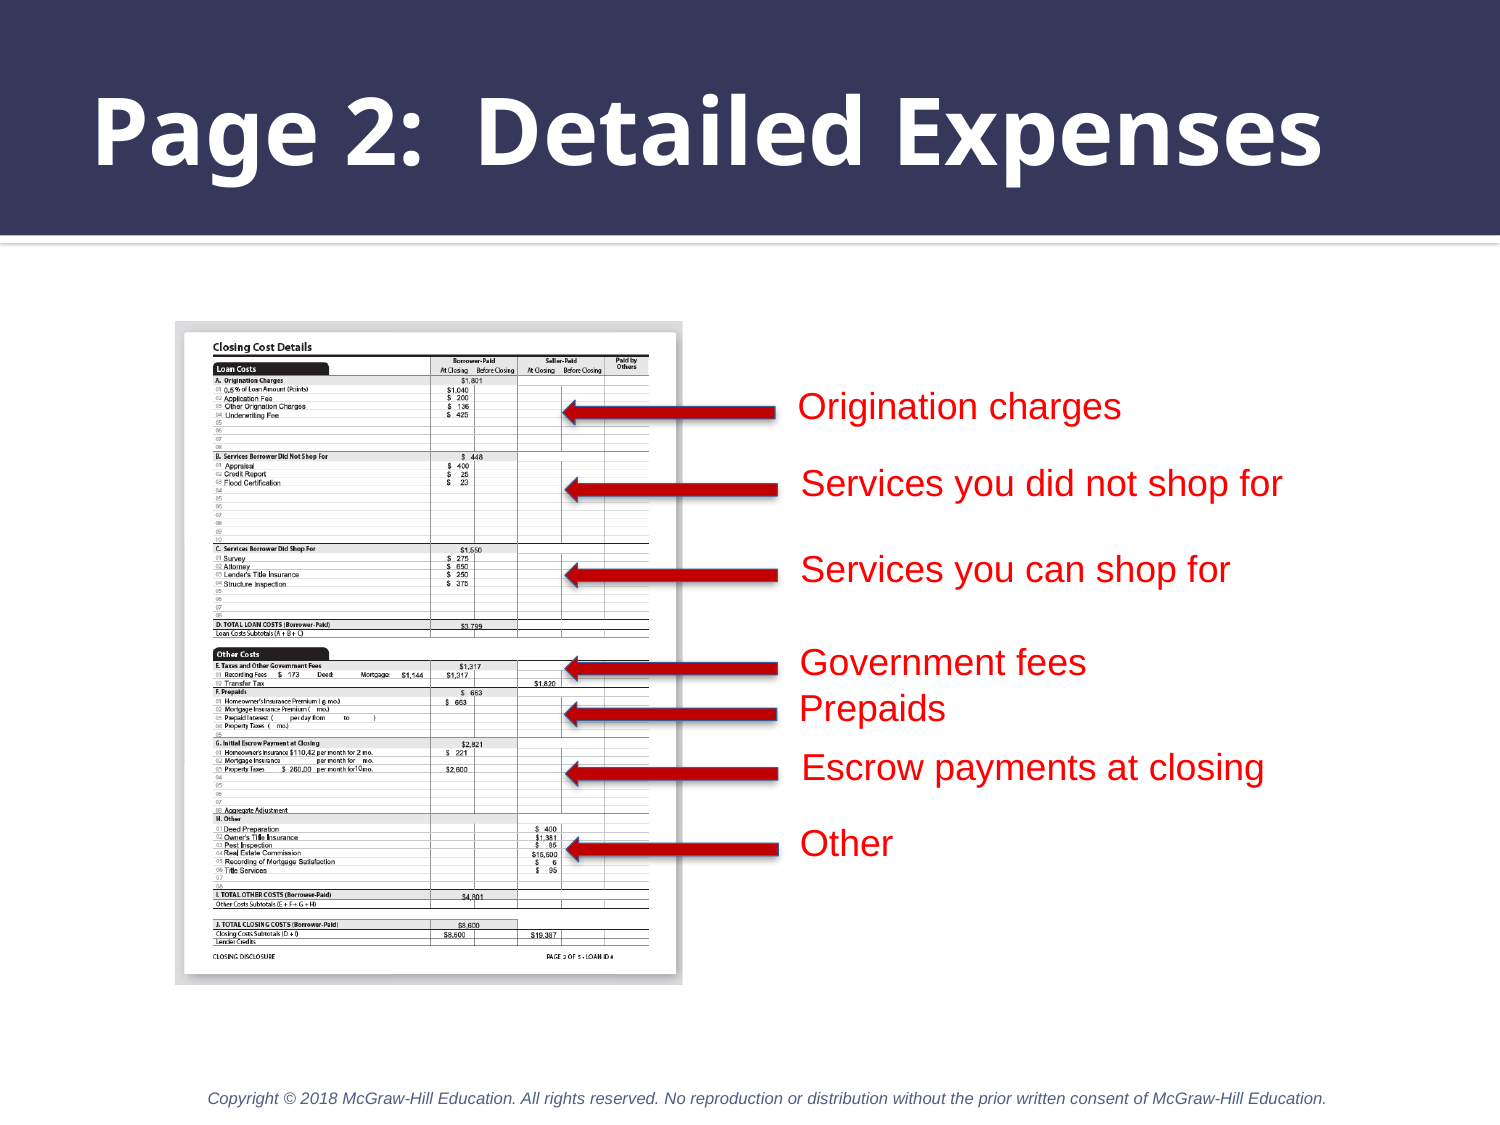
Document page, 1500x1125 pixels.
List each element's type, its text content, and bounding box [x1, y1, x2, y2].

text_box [564, 630, 1104, 692]
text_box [564, 537, 1249, 598]
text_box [565, 735, 1284, 797]
title Page 2: Detailed Expenses [75, 24, 1425, 231]
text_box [564, 676, 963, 735]
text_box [565, 811, 910, 873]
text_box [562, 374, 1140, 436]
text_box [564, 451, 1312, 513]
footer Copyright © 2018 McGraw-Hill Education. All rights reserved. No reproduction or distribution without the prior written consent of McGraw-Hill Education. [200, 1062, 1337, 1108]
picture [174, 321, 683, 985]
